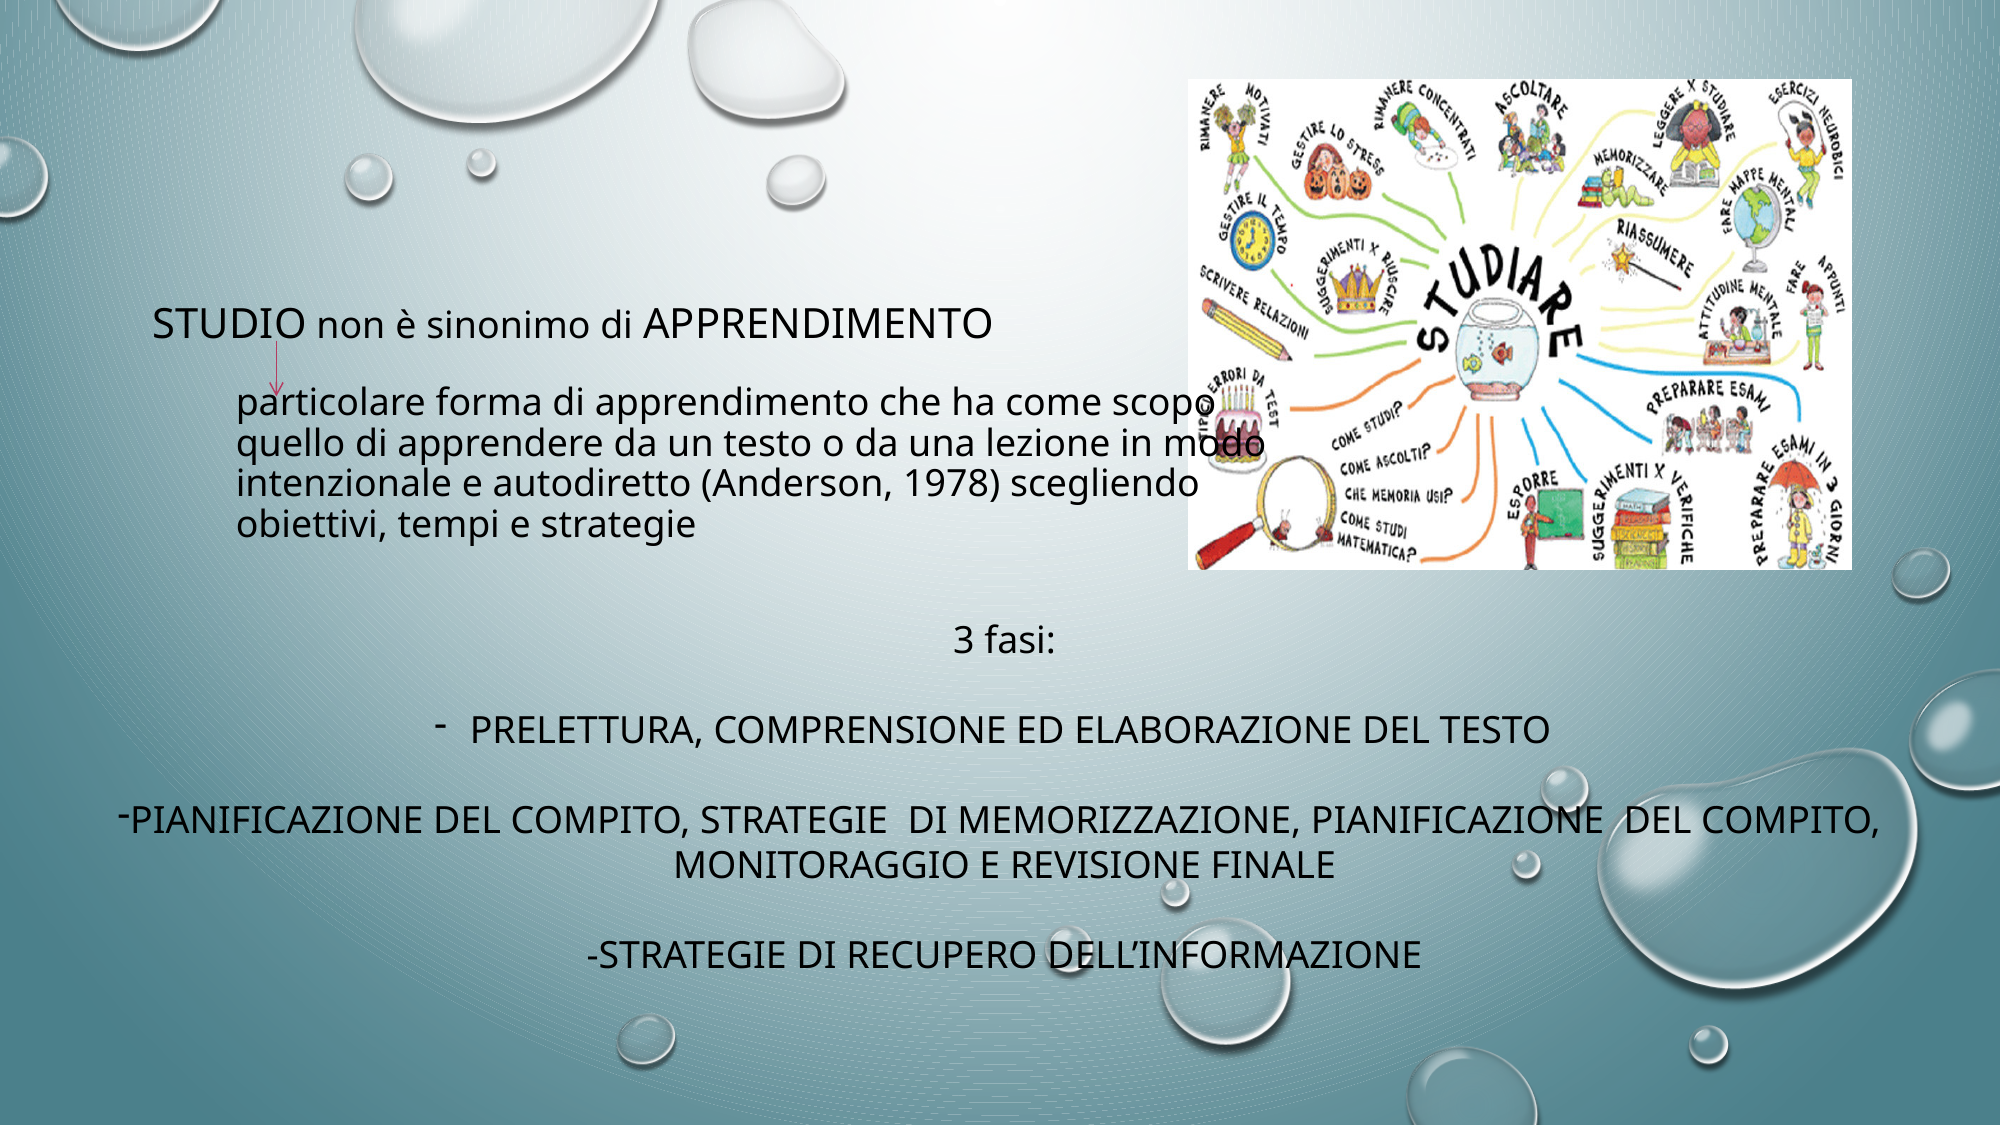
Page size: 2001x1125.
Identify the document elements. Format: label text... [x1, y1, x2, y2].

title particolare forma di apprendimento che ha come scopo quello di apprendere da un testo o da una lezione in modo intenzionale e autodiretto (Anderson, 1978) scegliendo obiettivi, tempi e strategie [220, 449, 1182, 553]
text_box 3 fasi: PRELETTURA, COMPRENSIONE ED ELABORAZIONE DEL TESTO PIANIFICAZIONE DEL COMPITO, STRATEGIE DI MEMORIZZAZIONE, PIANIFICAZIONE DEL COMPITO, MONITORAGGIO E REVISIONE FINALE -STRATEGIE DI RECUPERO DELL’INFORMAZIONE [102, 608, 1907, 984]
text_box STUDIO non è sinonimo di APPRENDIMENTO [137, 289, 1009, 355]
picture [0, 0, 2000, 1125]
text_box [377, 213, 1182, 449]
text_box [377, 553, 1580, 608]
